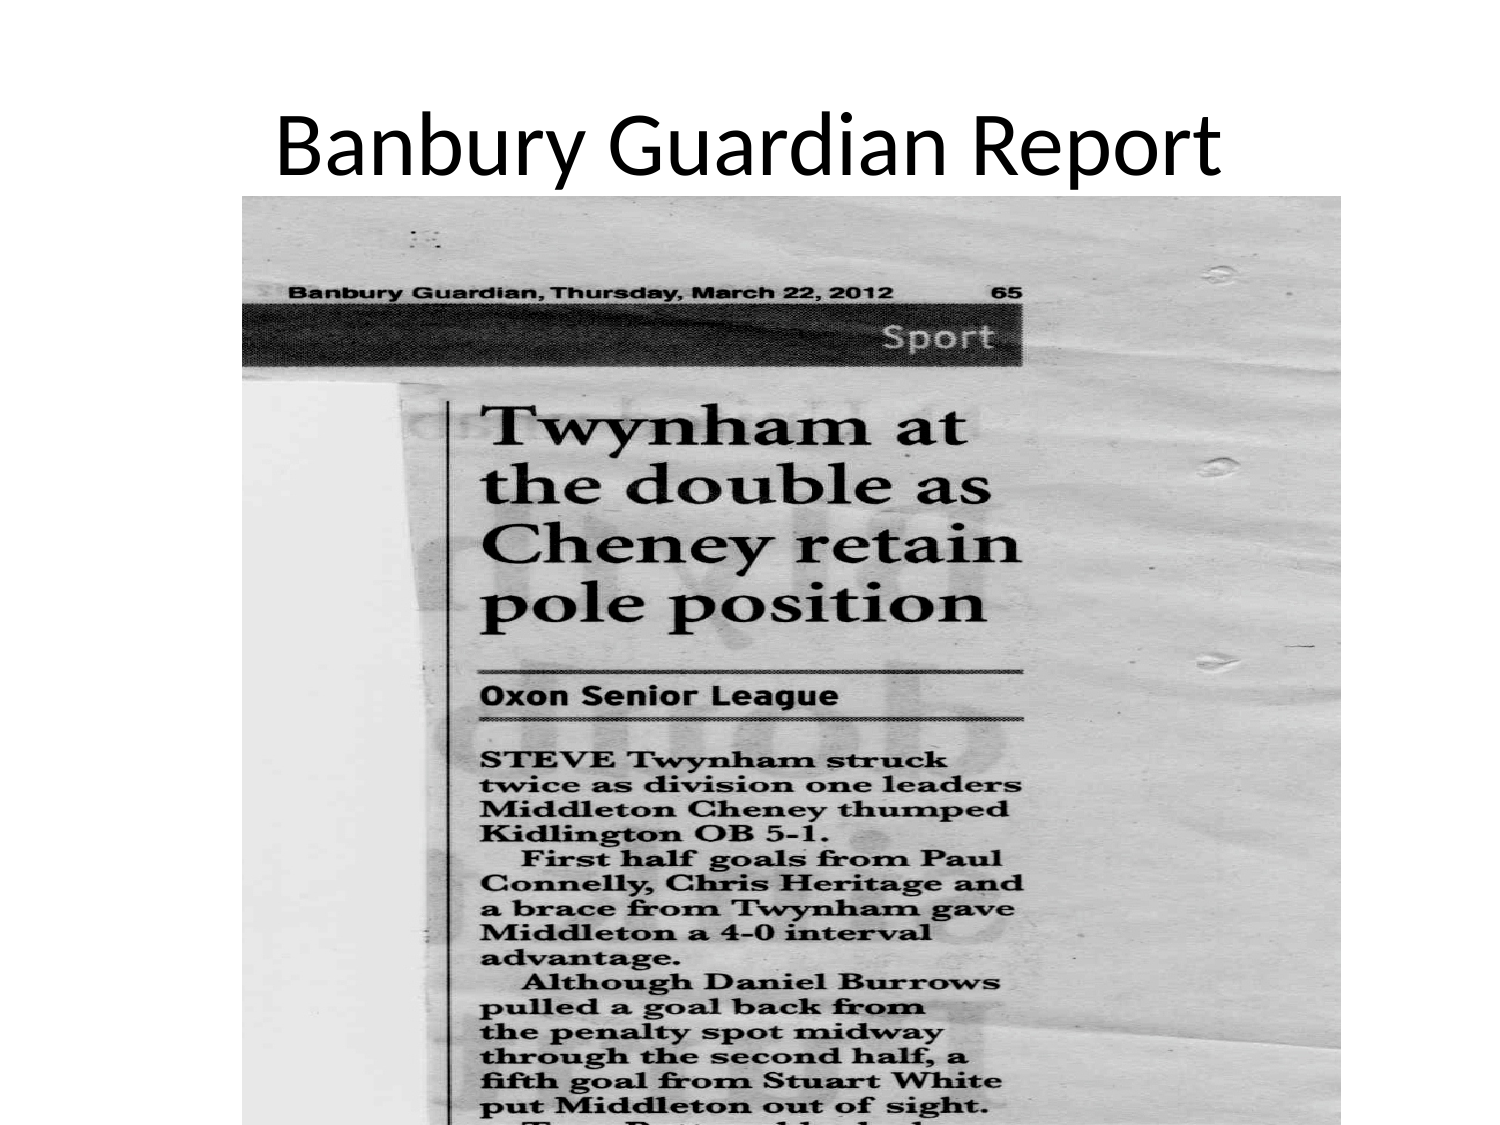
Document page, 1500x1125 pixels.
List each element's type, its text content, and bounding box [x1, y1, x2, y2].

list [241, 195, 1341, 1125]
title Banbury Guardian Report [75, 45, 1425, 233]
